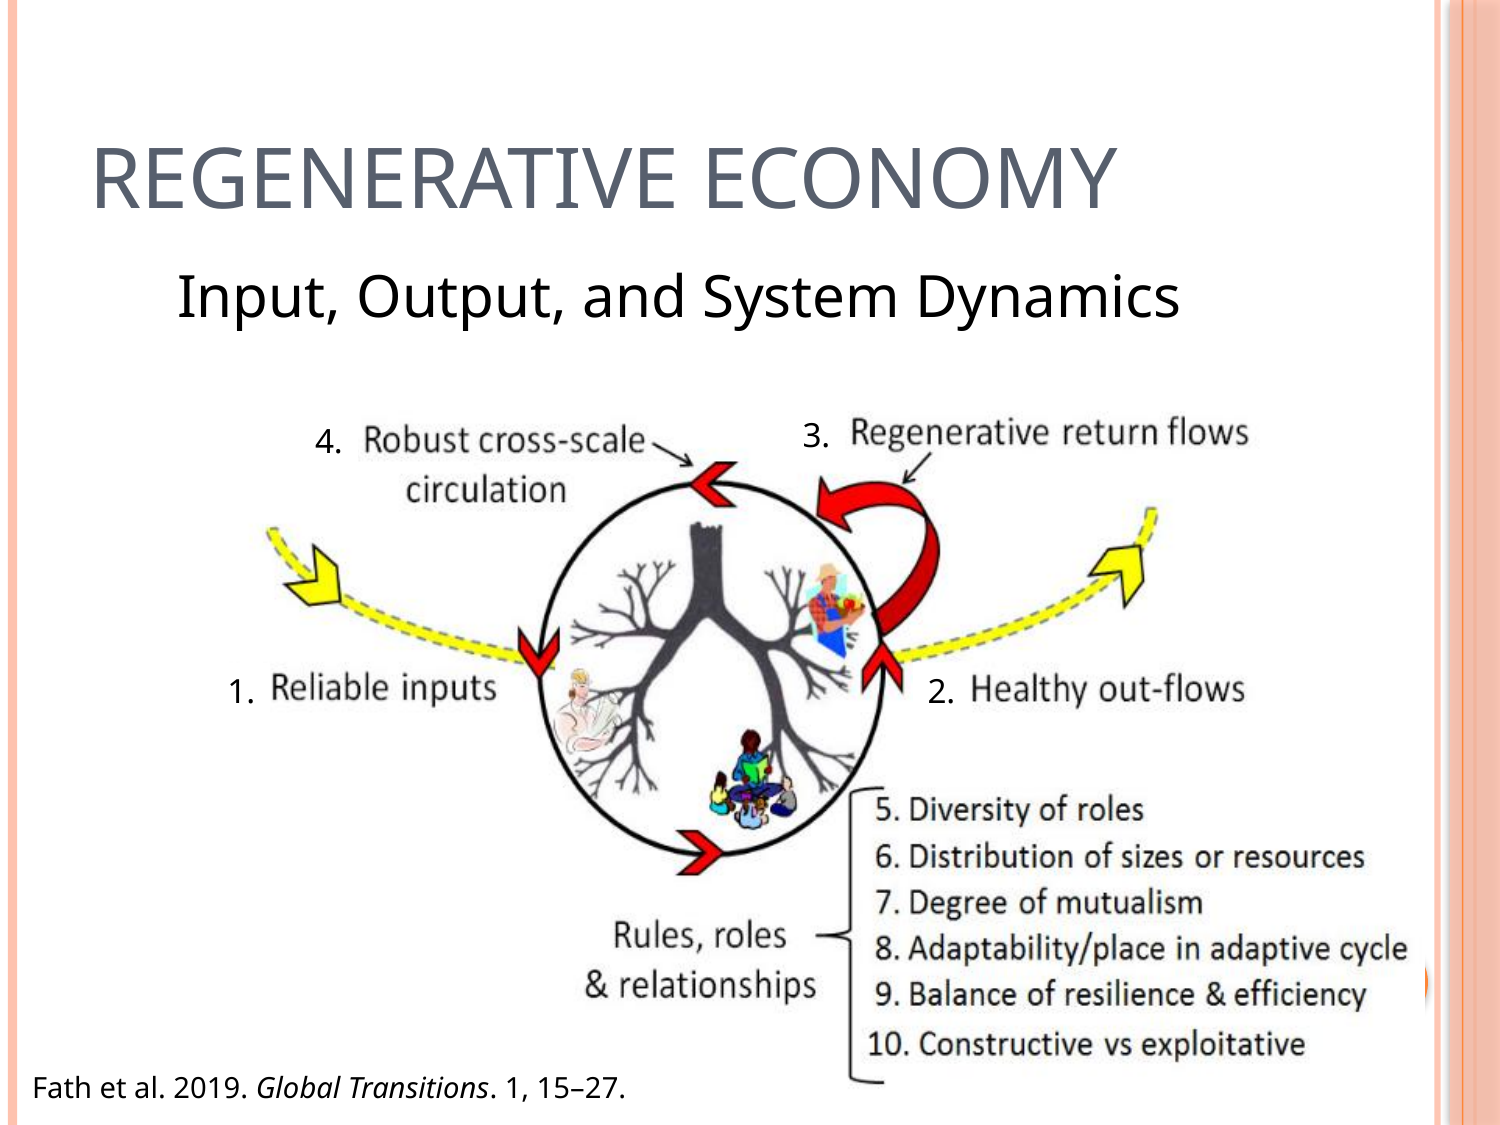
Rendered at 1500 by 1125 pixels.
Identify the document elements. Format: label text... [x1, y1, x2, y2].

title Regenerative economy [75, 45, 1300, 233]
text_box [211, 399, 1426, 1101]
text_box Fath et al. 2019. Global Transitions. 1, 15–27. [17, 1061, 642, 1112]
text_box Input, Output, and System Dynamics [162, 251, 1238, 337]
